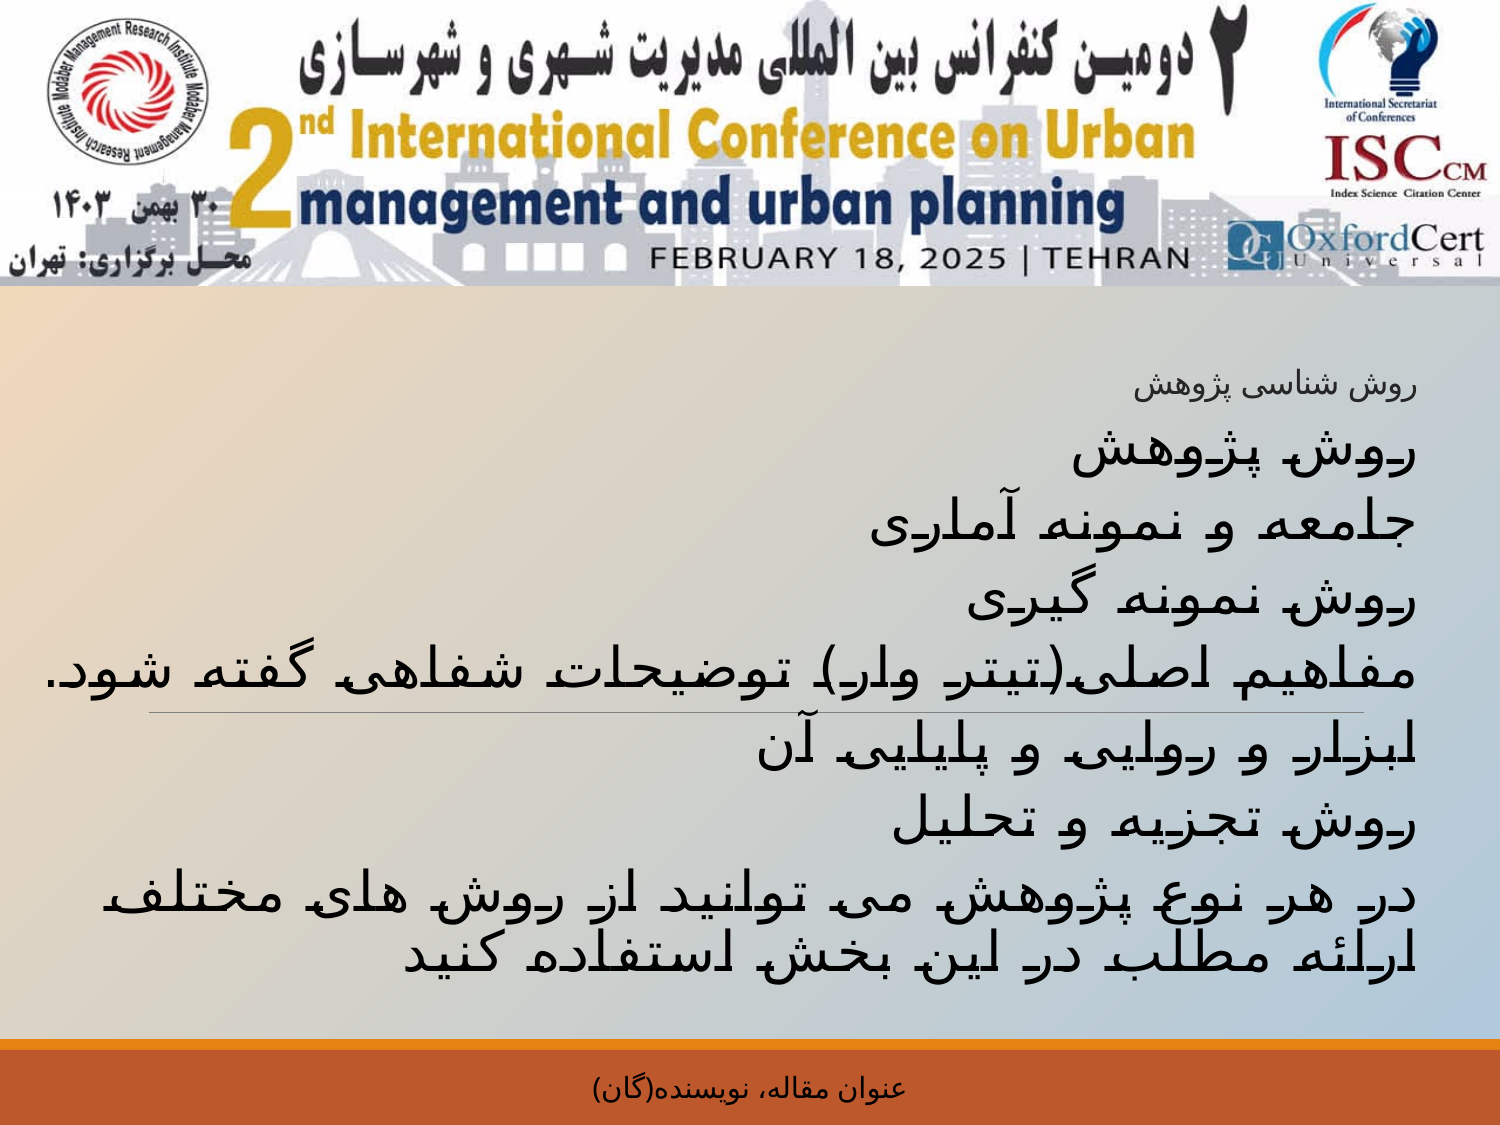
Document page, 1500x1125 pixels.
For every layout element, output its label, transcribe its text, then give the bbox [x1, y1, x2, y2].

footer عنوان مقاله، نویسنده(گان) [453, 1059, 1047, 1120]
subtitle روش پژوهش جامعه و نمونه آماری روش نمونه گیری مفاهیم اصلی(تیتر وار) توضیحات شفاهی گفته شود. ابزار و روایی و پایایی آن روش تجزیه و تحلیل در هر نوع پژوهش می توانید از روش های مختلف ارائه مطلب در این بخش استفاده کنید [17, 408, 1434, 1035]
picture [0, 0, 1500, 286]
title روش شناسی پژوهش [1046, 330, 1434, 408]
